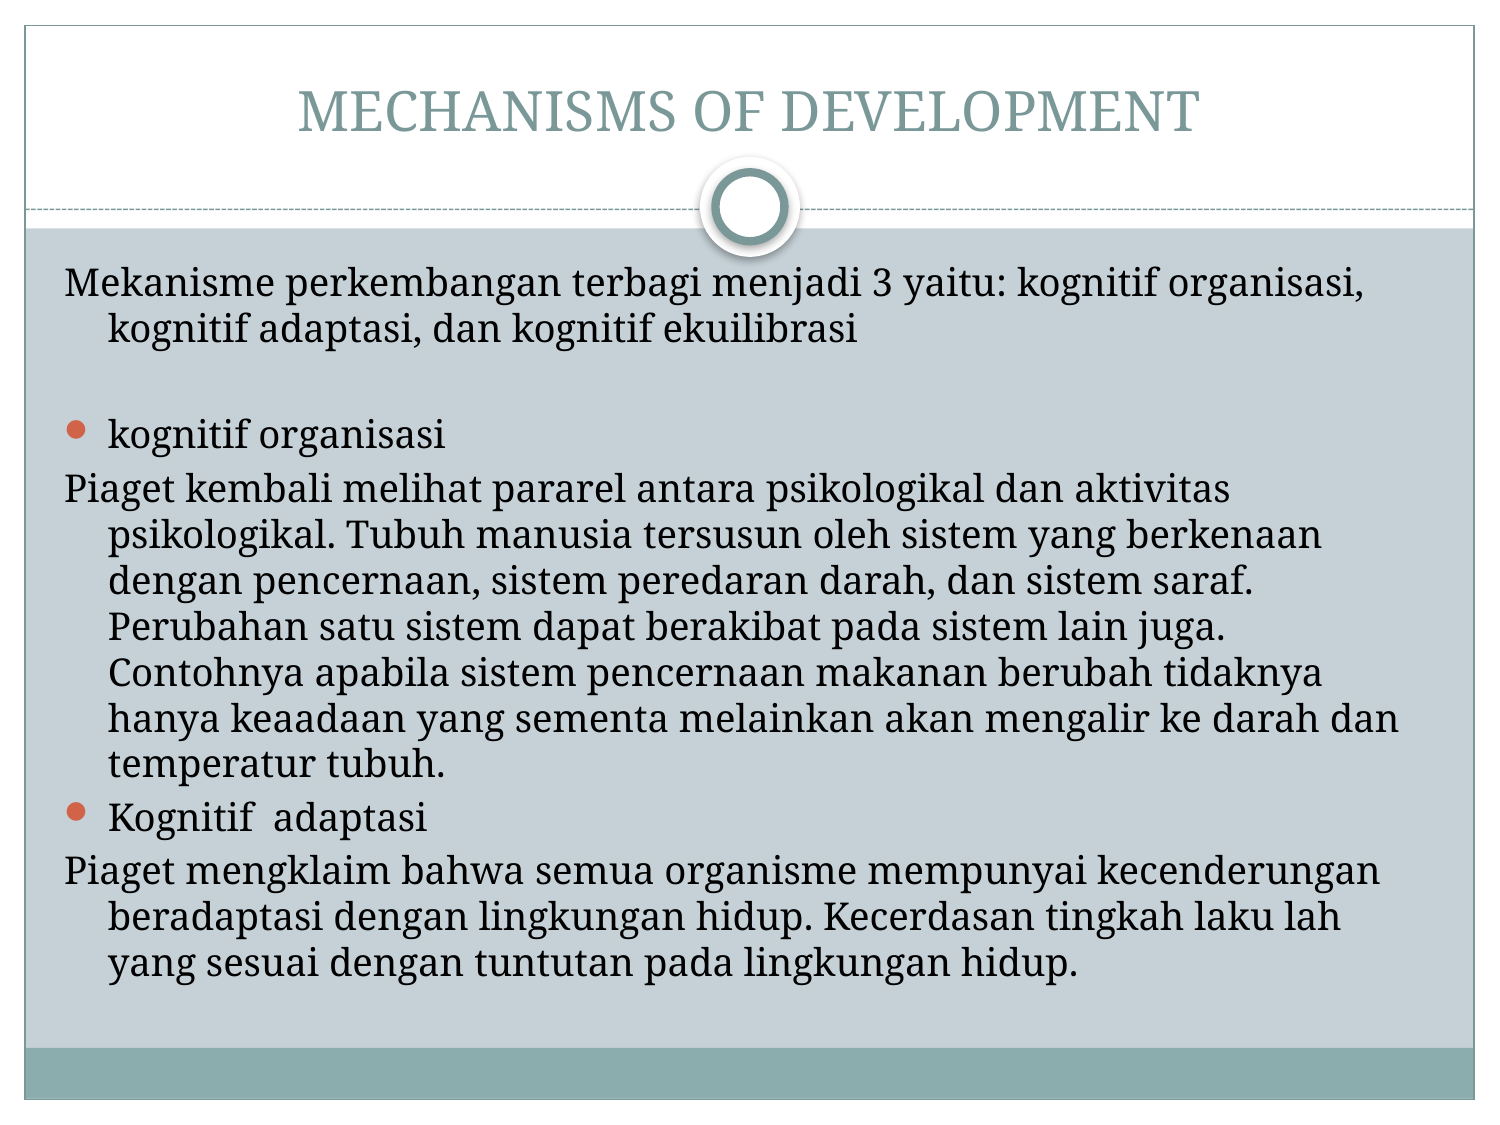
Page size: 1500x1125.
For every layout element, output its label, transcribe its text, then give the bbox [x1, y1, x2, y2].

title MECHANISMS OF DEVELOPMENT [49, 0, 1450, 151]
list Mekanisme perkembangan terbagi menjadi 3 yaitu: kognitif organisasi, kognitif adaptasi, dan kognitif ekuilibrasi kognitif organisasi Piaget kembali melihat pararel antara psikologikal dan aktivitas psikologikal. Tubuh manusia tersusun oleh sistem yang berkenaan dengan pencernaan, sistem peredaran darah, dan sistem saraf. Perubahan satu sistem dapat berakibat pada sistem lain juga. Contohnya apabila sistem pencernaan makanan berubah tidaknya hanya keaadaan yang sementa melainkan akan mengalir ke darah dan temperatur tubuh. Kognitif adaptasi Piaget mengklaim bahwa semua organisme mempunyai kecenderungan beradaptasi dengan lingkungan hidup. Kecerdasan tingkah laku lah yang sesuai dengan tuntutan pada lingkungan hidup. [49, 250, 1445, 1001]
